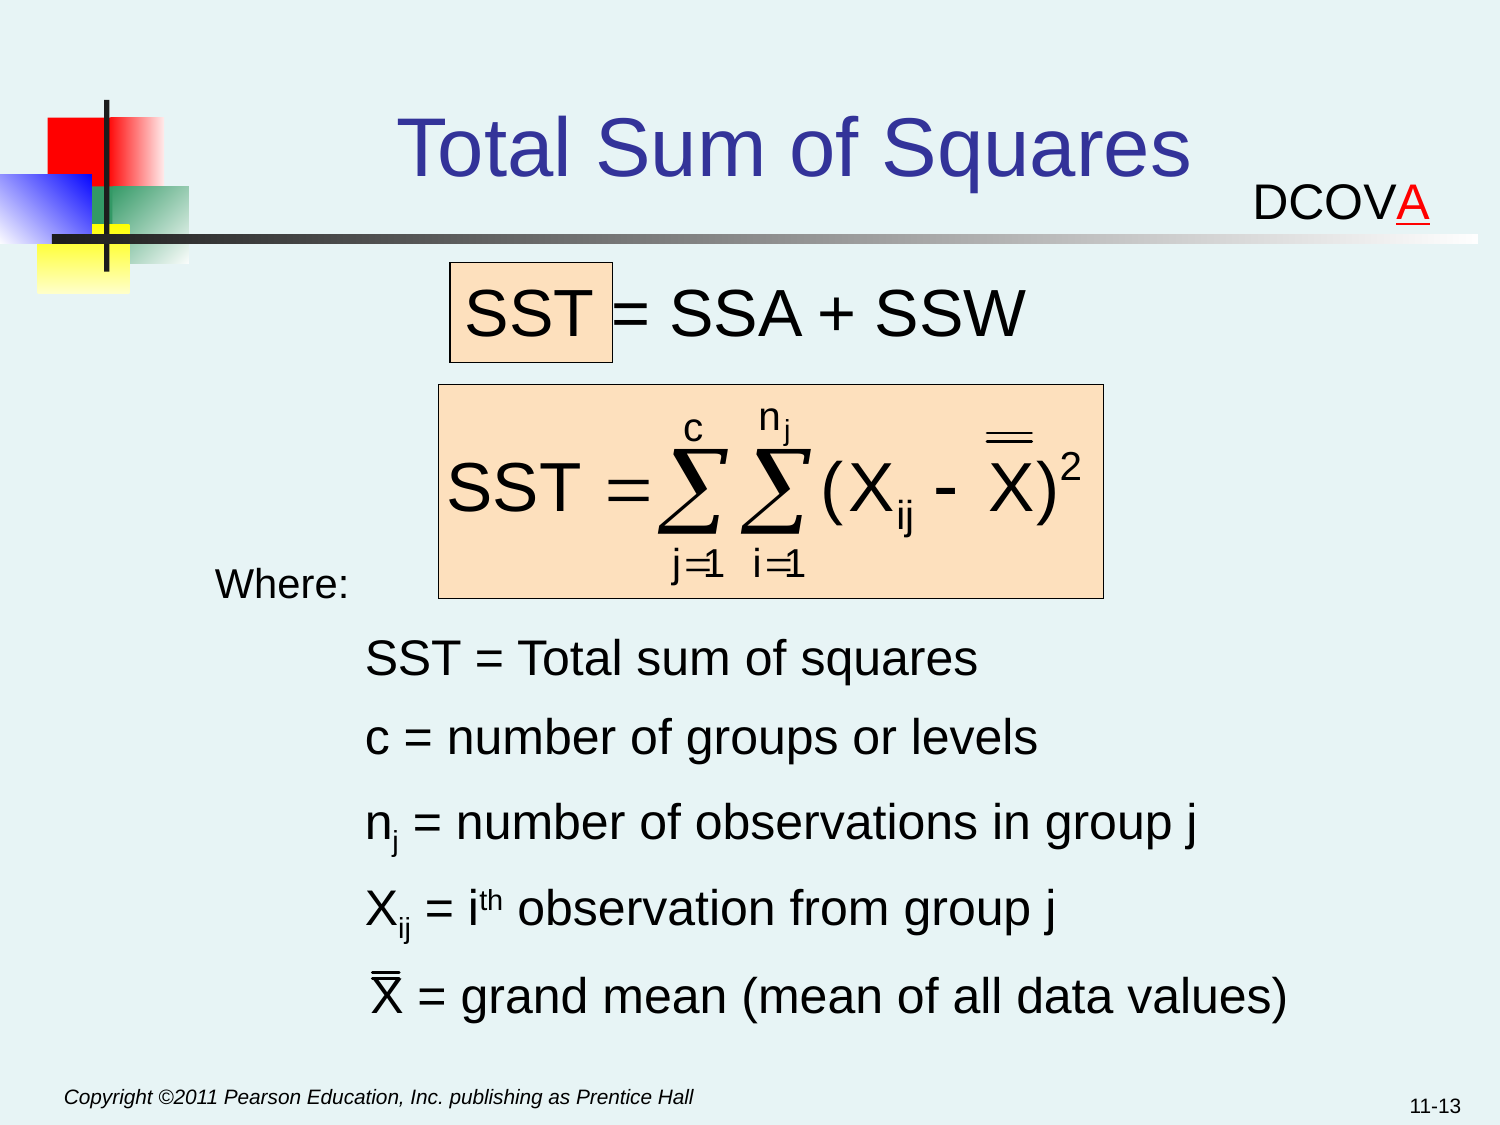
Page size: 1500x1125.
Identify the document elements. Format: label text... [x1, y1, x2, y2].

text_box [449, 358, 613, 363]
title Total Sum of Squares [188, 37, 1401, 201]
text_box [438, 384, 1104, 599]
text_box Where: SST = Total sum of squares c = number of groups or levels nj = number of observations in group j Xij = ith observation from group j X = grand mean (mean of all data values) [200, 549, 1450, 1031]
text_box SST = SSA + SSW [449, 262, 1050, 358]
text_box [360, 962, 413, 1051]
slide_number 11-13 [1124, 1071, 1476, 1125]
text_box DCOVA [1237, 162, 1475, 238]
